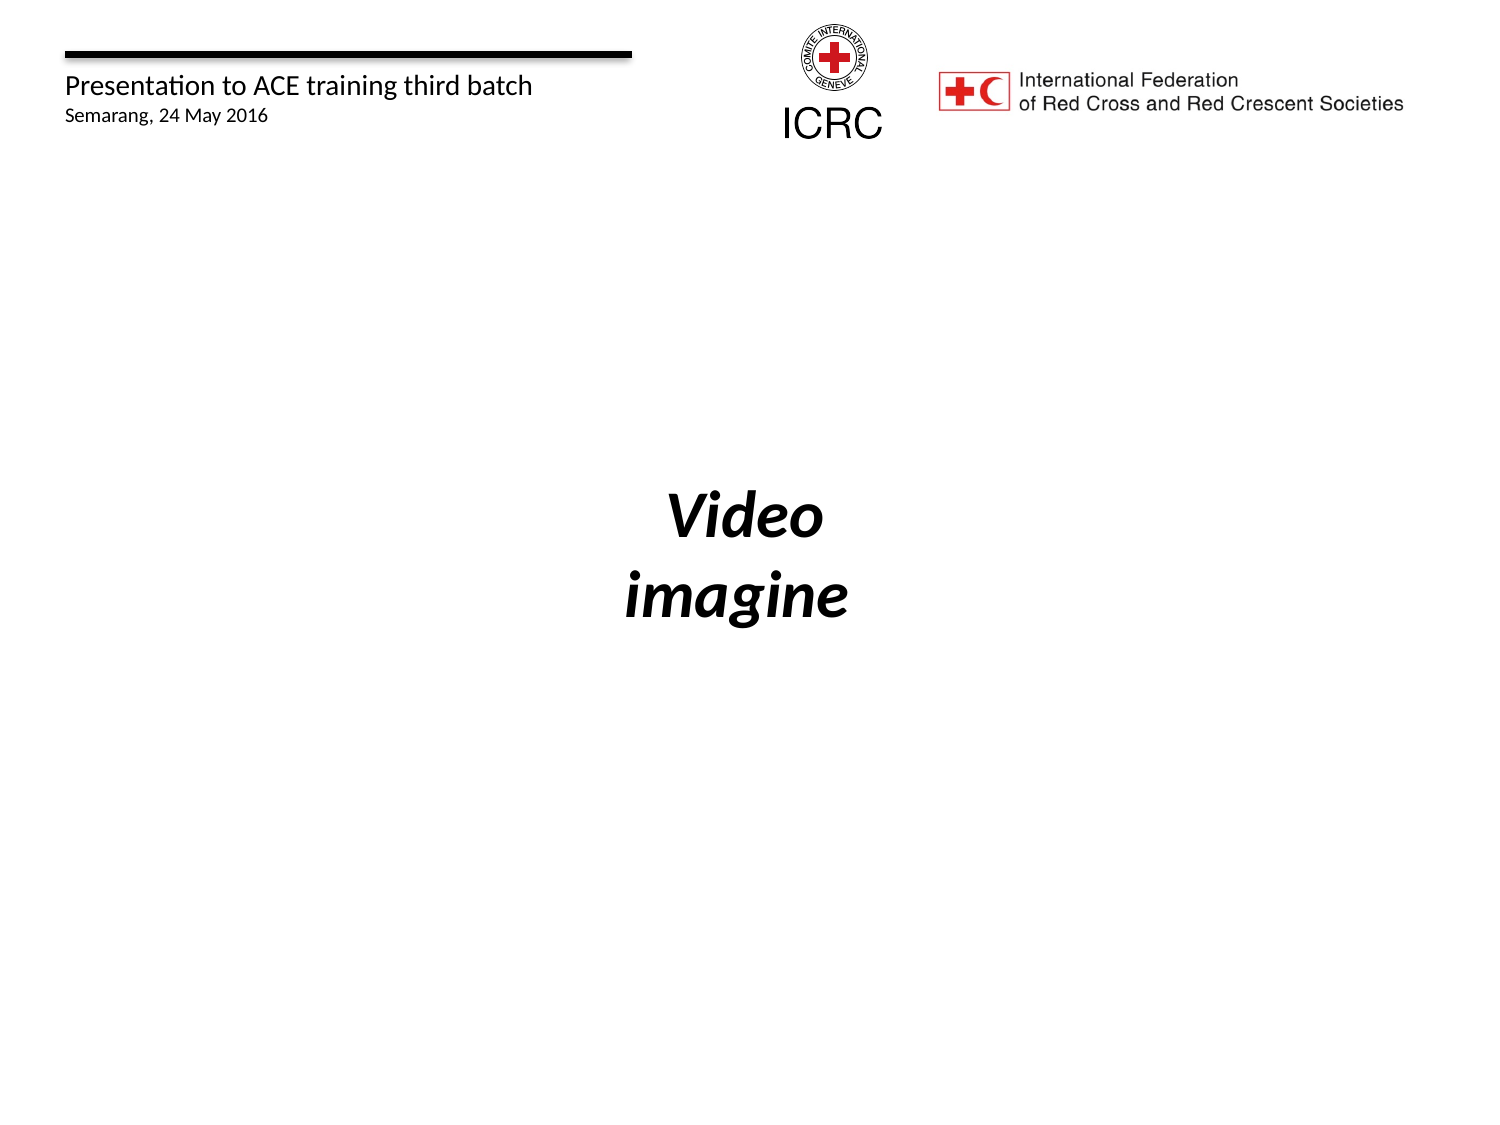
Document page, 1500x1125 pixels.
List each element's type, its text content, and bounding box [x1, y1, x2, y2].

title Video imagine [64, 455, 1426, 646]
picture [927, 55, 1412, 127]
picture [785, 24, 882, 139]
